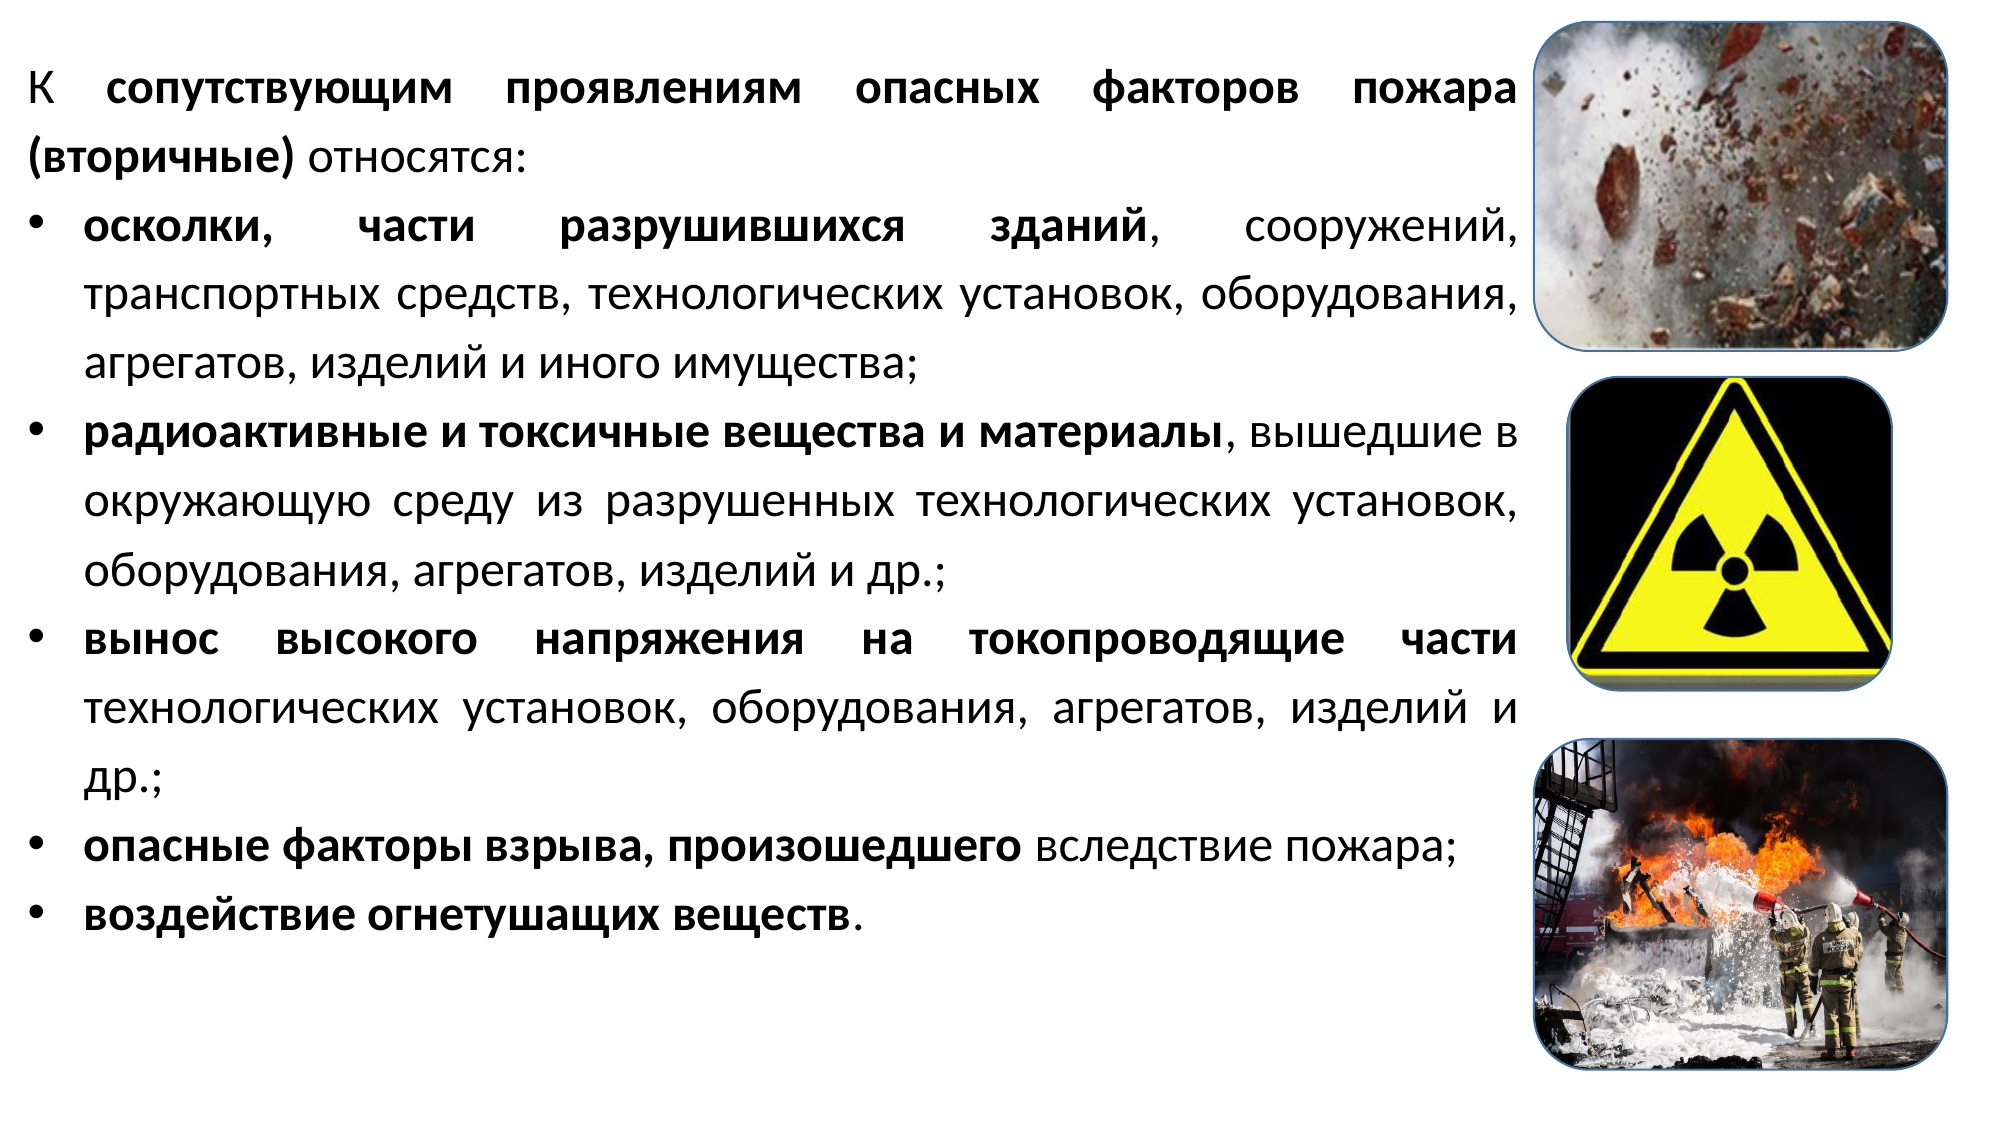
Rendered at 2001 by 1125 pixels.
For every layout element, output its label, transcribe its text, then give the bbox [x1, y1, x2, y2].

text_box [1532, 737, 1949, 1071]
text_box [1566, 375, 1893, 692]
text_box [1532, 20, 1949, 352]
text_box К сопутствующим проявлениям опасных факторов пожара (вторичные) относятся: осколки, части разрушившихся зданий, сооружений, транспортных средств, технологических установок, оборудования, агрегатов, изделий и иного имущества; радиоактивные и токсичные вещества и материалы, вышедшие в окружающую среду из разрушенных технологических установок, оборудования, агрегатов, изделий и др.; вынос высокого напряжения на токопроводящие части технологических установок, оборудования, агрегатов, изделий и др.; опасные факторы взрыва, произошедшего вследствие пожара; воздействие огнетушащих веществ. [12, 36, 1534, 949]
